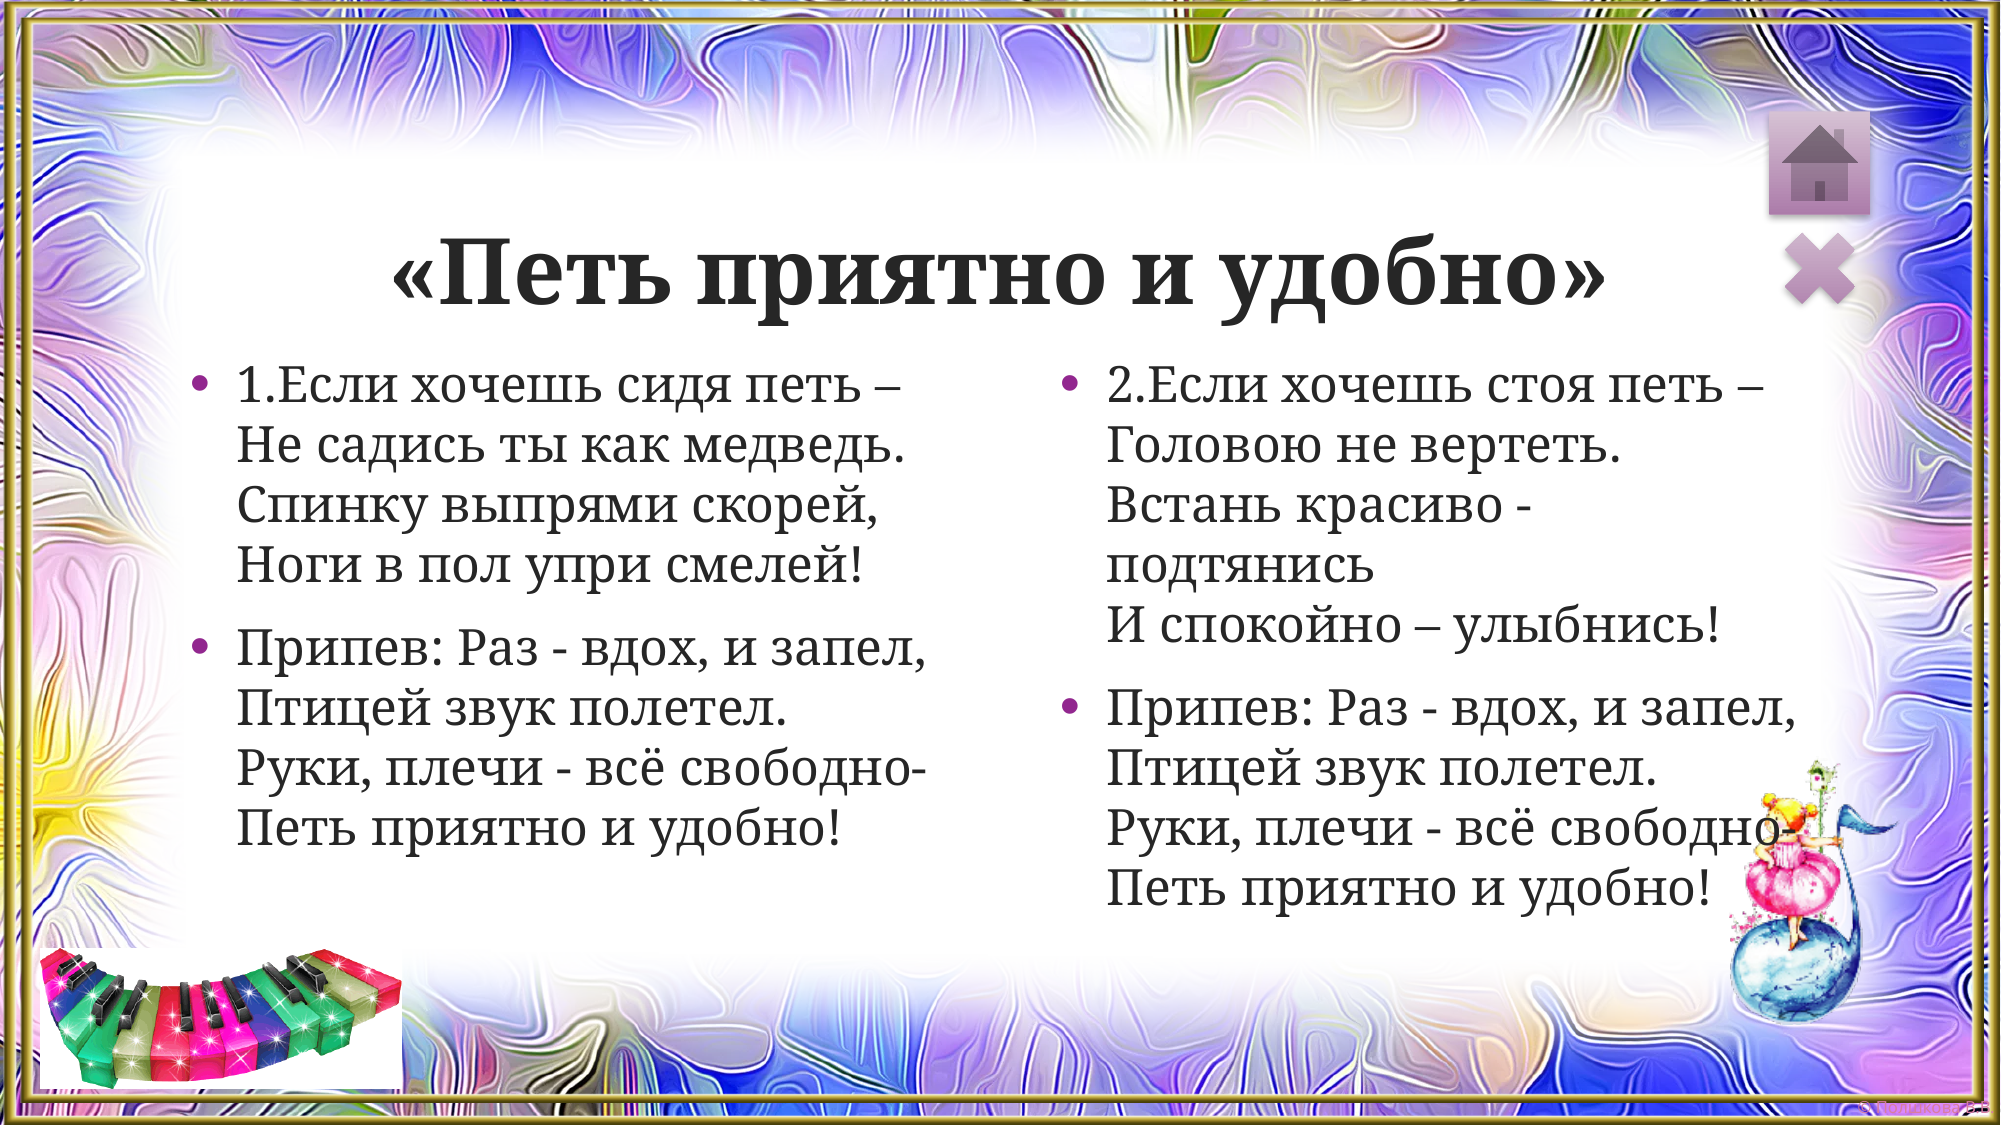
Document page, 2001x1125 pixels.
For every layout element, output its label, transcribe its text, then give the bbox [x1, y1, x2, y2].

text_box [1784, 232, 1856, 304]
title «Петь приятно и удобно» [212, 161, 1788, 375]
list 1.Если хочешь сидя петь – Не садись ты как медведь. Спинку выпрями скорей, Ноги в пол упри смелей! Припев: Раз - вдох, и запел, Птицей звук полетел. Руки, плечи - всё свободно- Петь приятно и удобно! [174, 345, 955, 960]
picture [0, 0, 2001, 1125]
list 2.Если хочешь стоя петь – Головою не вертеть. Встань красиво - подтянись И спокойно – улыбнись! Припев: Раз - вдох, и запел, Птицей звук полетел. Руки, плечи - всё свободно- Петь приятно и удобно! [1044, 345, 1825, 960]
text_box [1769, 111, 1872, 215]
